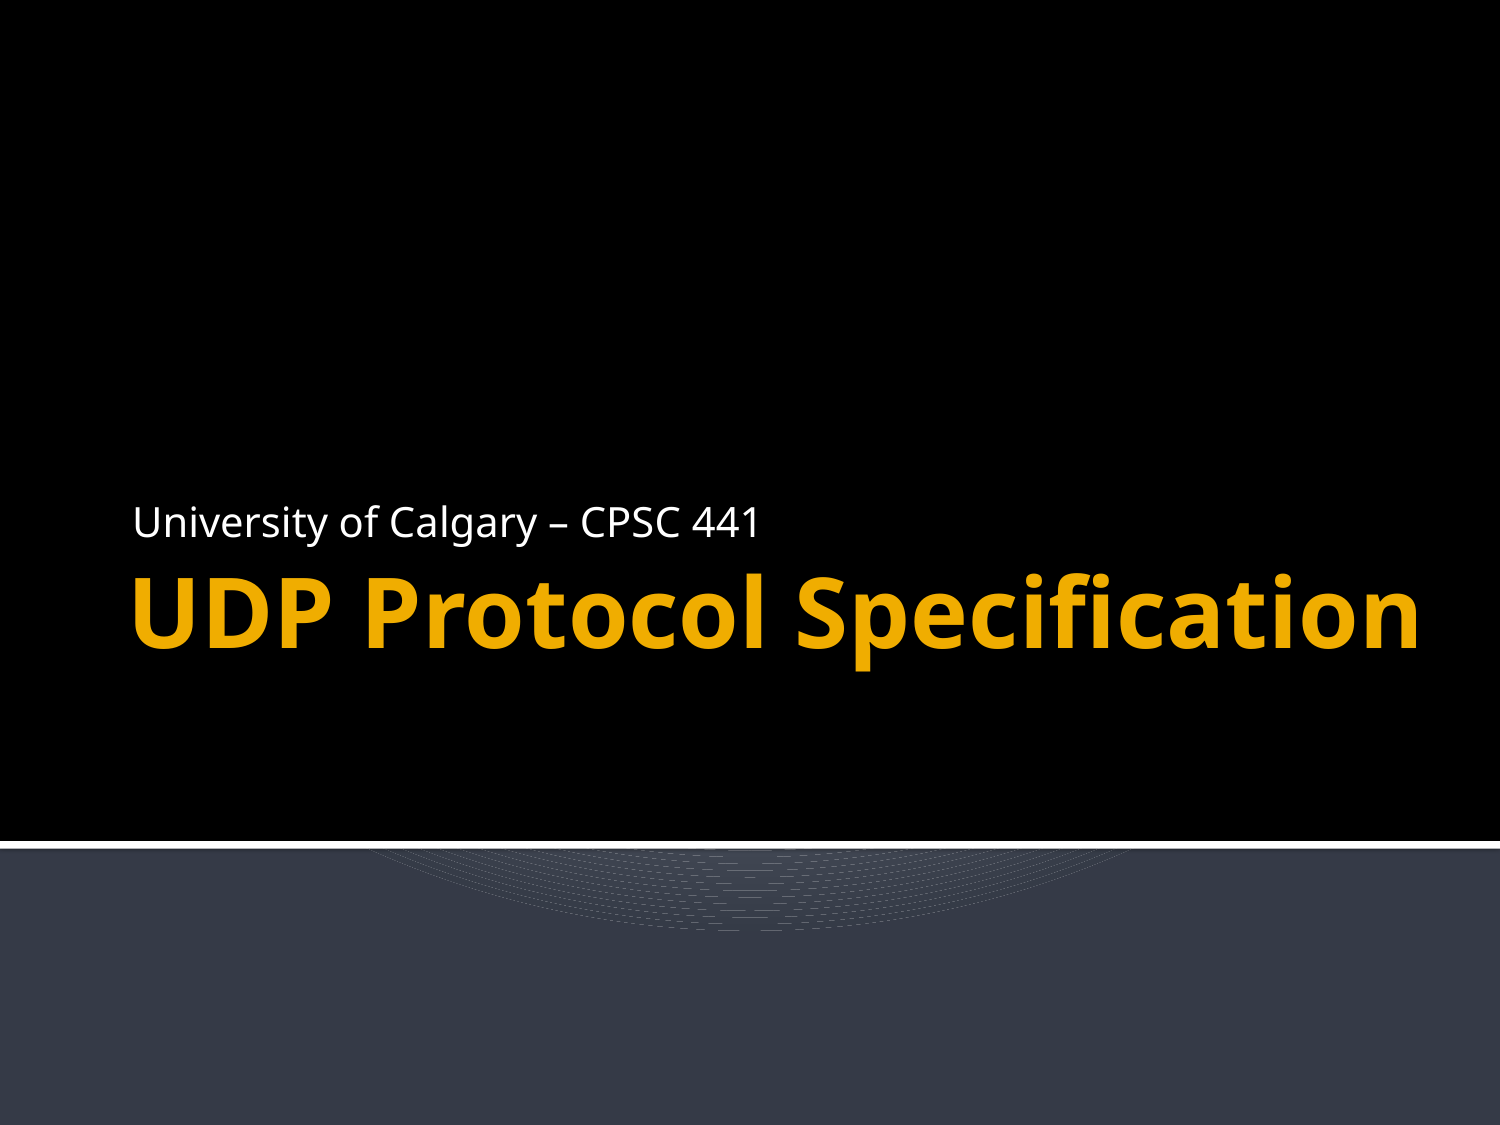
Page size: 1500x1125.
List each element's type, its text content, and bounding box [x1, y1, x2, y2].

subtitle University of Calgary – CPSC 441 [112, 299, 1438, 546]
title UDP Protocol Specification [112, 550, 1438, 825]
